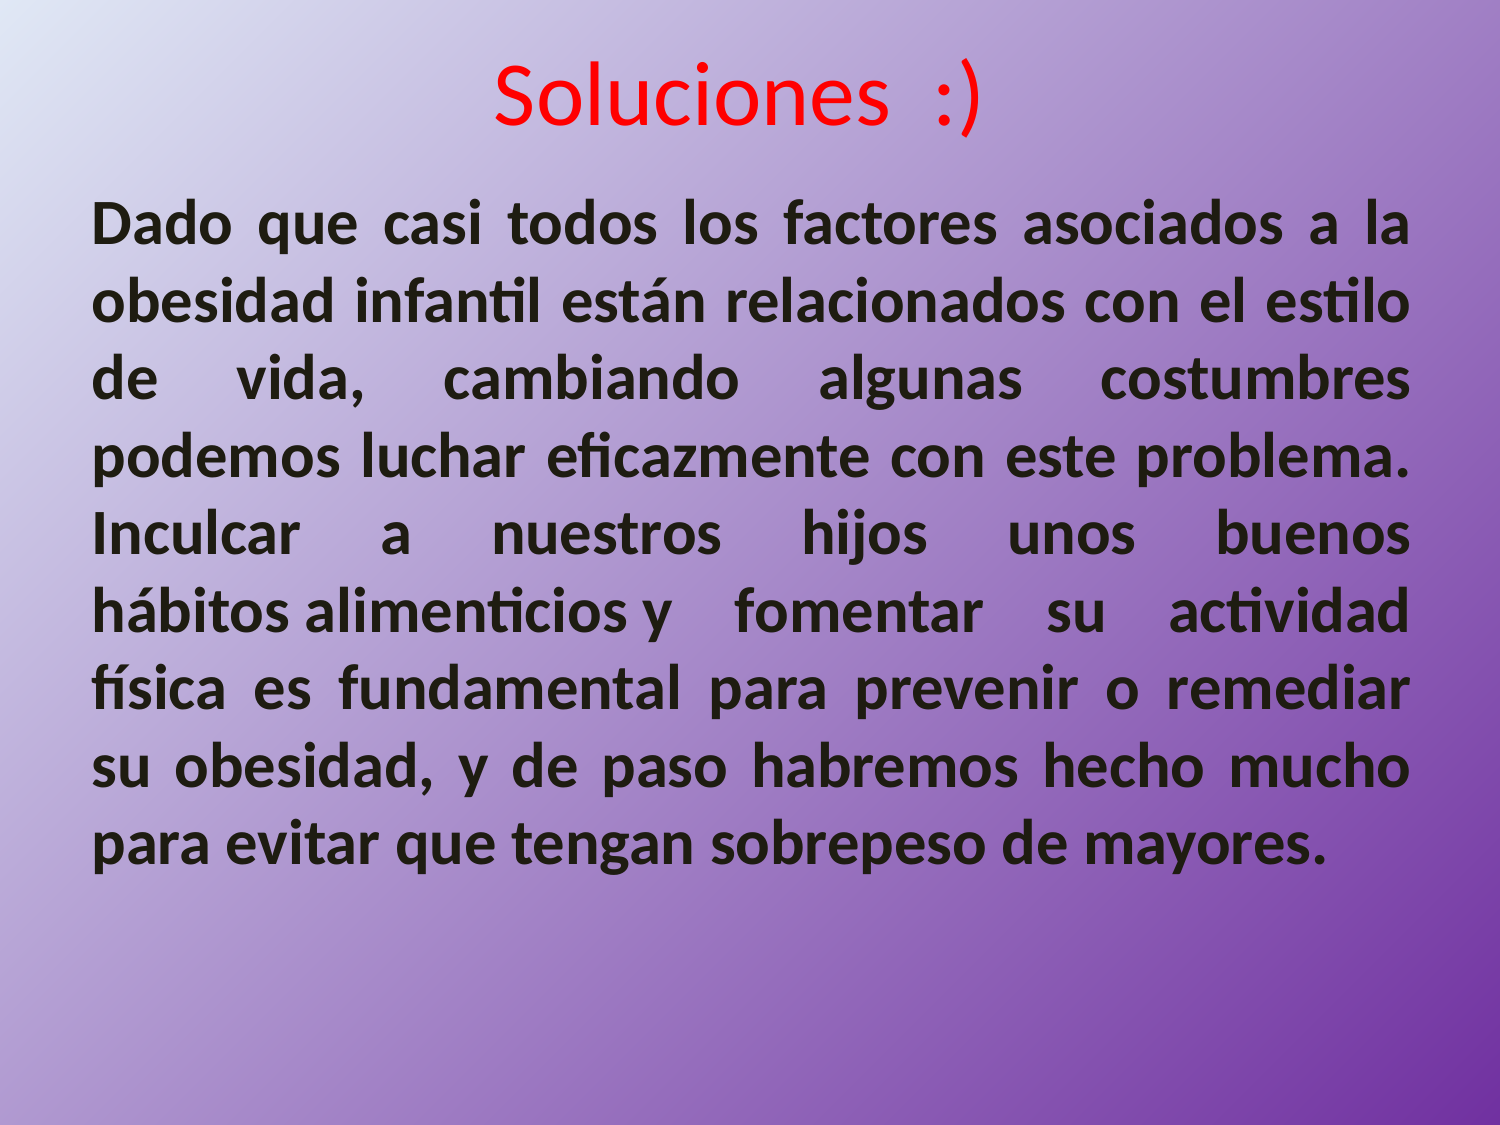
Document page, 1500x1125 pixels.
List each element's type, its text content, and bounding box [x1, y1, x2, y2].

list Dado que casi todos los factores asociados a la obesidad infantil están relacionados con el estilo de vida, cambiando algunas costumbres podemos luchar eficazmente con este problema. Inculcar a nuestros hijos unos buenos hábitos alimenticios y fomentar su actividad física es fundamental para prevenir o remediar su obesidad, y de paso habremos hecho mucho para evitar que tengan sobrepeso de mayores. [76, 172, 1427, 976]
title Soluciones :) [64, 0, 1415, 183]
